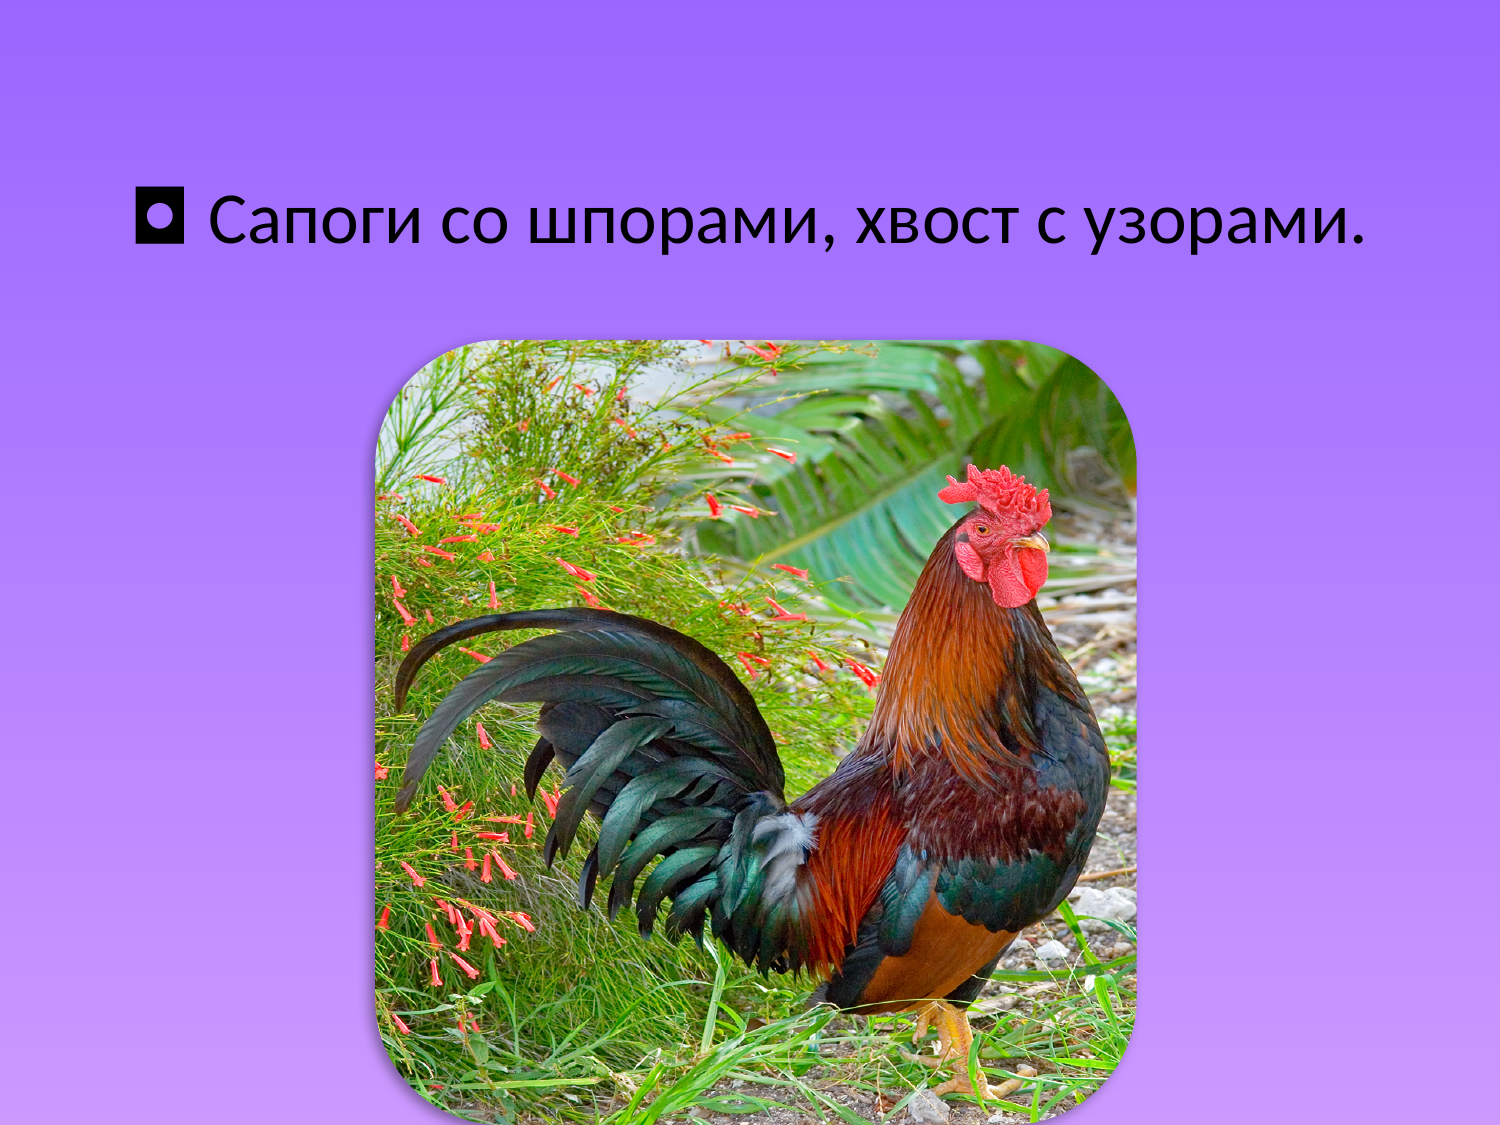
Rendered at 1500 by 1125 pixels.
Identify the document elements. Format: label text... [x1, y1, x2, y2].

title ◘ Сапоги со шпорами, хвост с узорами. [112, 117, 1388, 399]
picture [374, 339, 1137, 1125]
